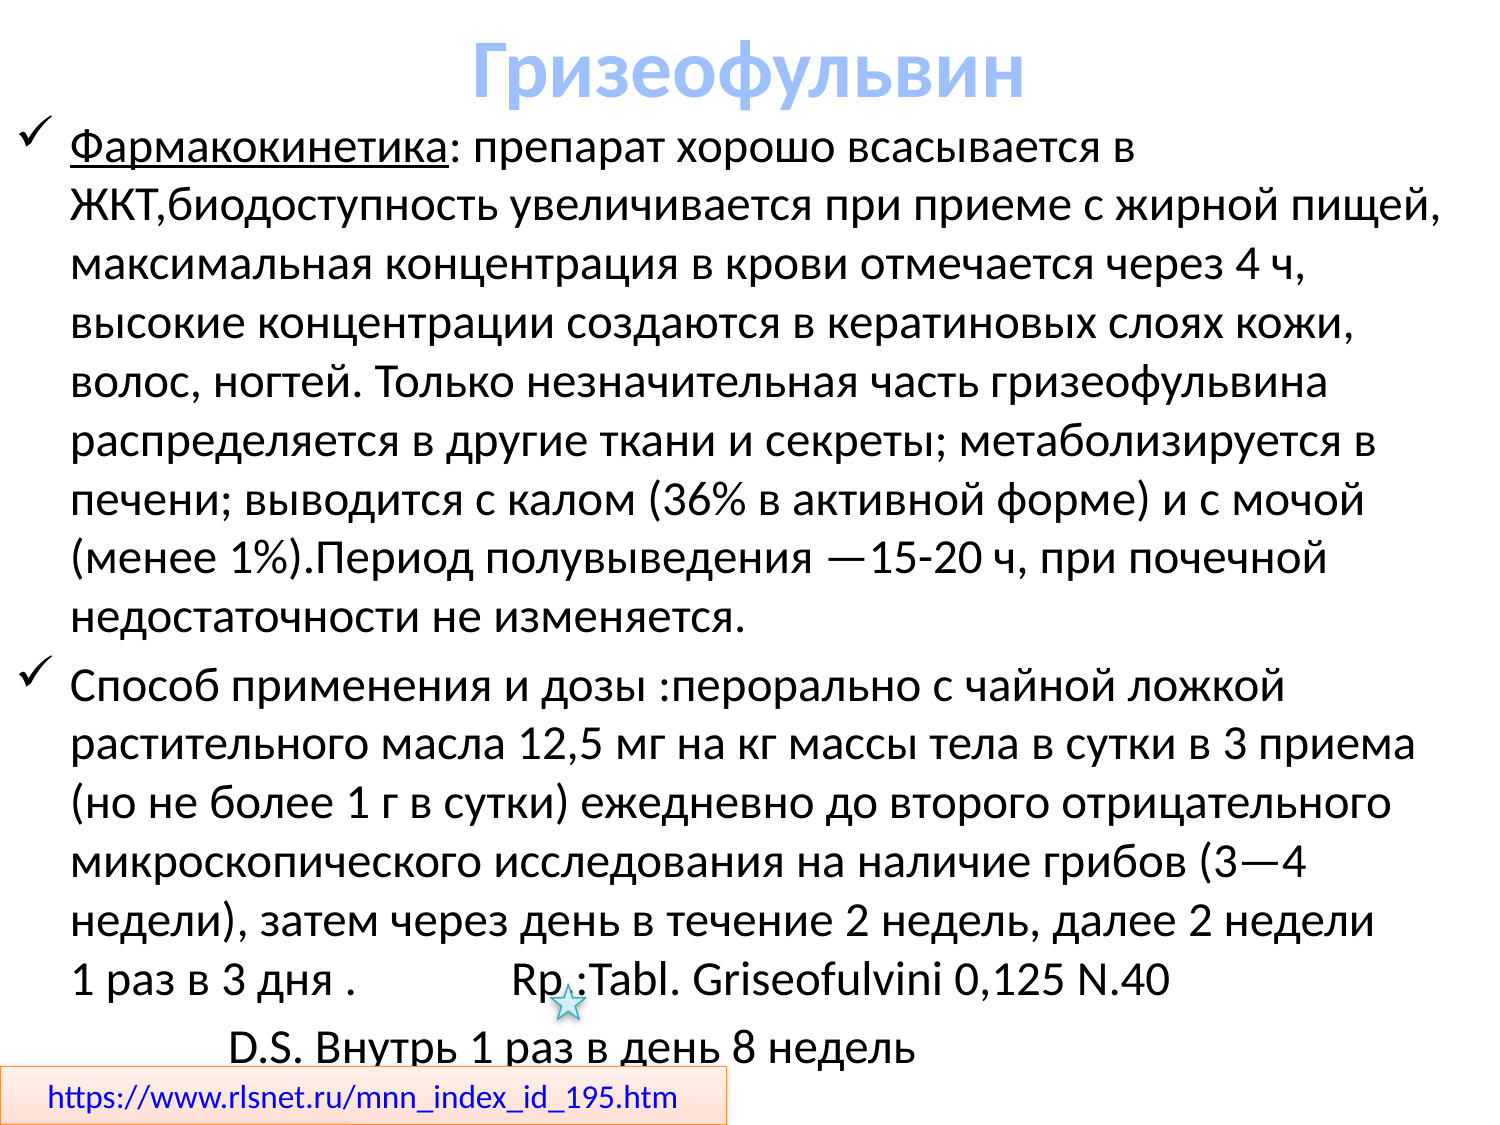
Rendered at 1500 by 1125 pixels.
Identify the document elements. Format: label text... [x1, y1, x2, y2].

list Фармакокинетика: препарат хорошо всасывается в ЖКТ,биодоступность увеличивается при приеме с жирной пищей, максимальная концентрация в крови отмечается через 4 ч, высокие концентрации создаются в кератиновых слоях кожи, волос, ногтей. Только незначительная часть гризеофульвина распределяется в другие ткани и секреты; метаболизируется в печени; выводится с калом (36% в активной форме) и с мочой (менее 1%).Период полувыведения —15-20 ч, при почечной недостаточности не изменяется. Способ применения и дозы :перорально с чайной ложкой растительного масла 12,5 мг на кг массы тела в сутки в 3 приема (но не более 1 г в сутки) ежедневно до второго отрицательного микроскопического исследования на наличие грибов (3—4 недели), затем через день в течение 2 недель, далее 2 недели 1 раз в 3 дня . Rp.:Tabl. Griseofulvini 0,125 N.40 D.S. Внутрь 1 раз в день 8 недель [0, 105, 1500, 1125]
text_box https://www.rlsnet.ru/mnn_index_id_195.htm [0, 1066, 727, 1125]
title Гризеофульвин [82, 0, 1418, 129]
text_box [550, 983, 587, 1021]
